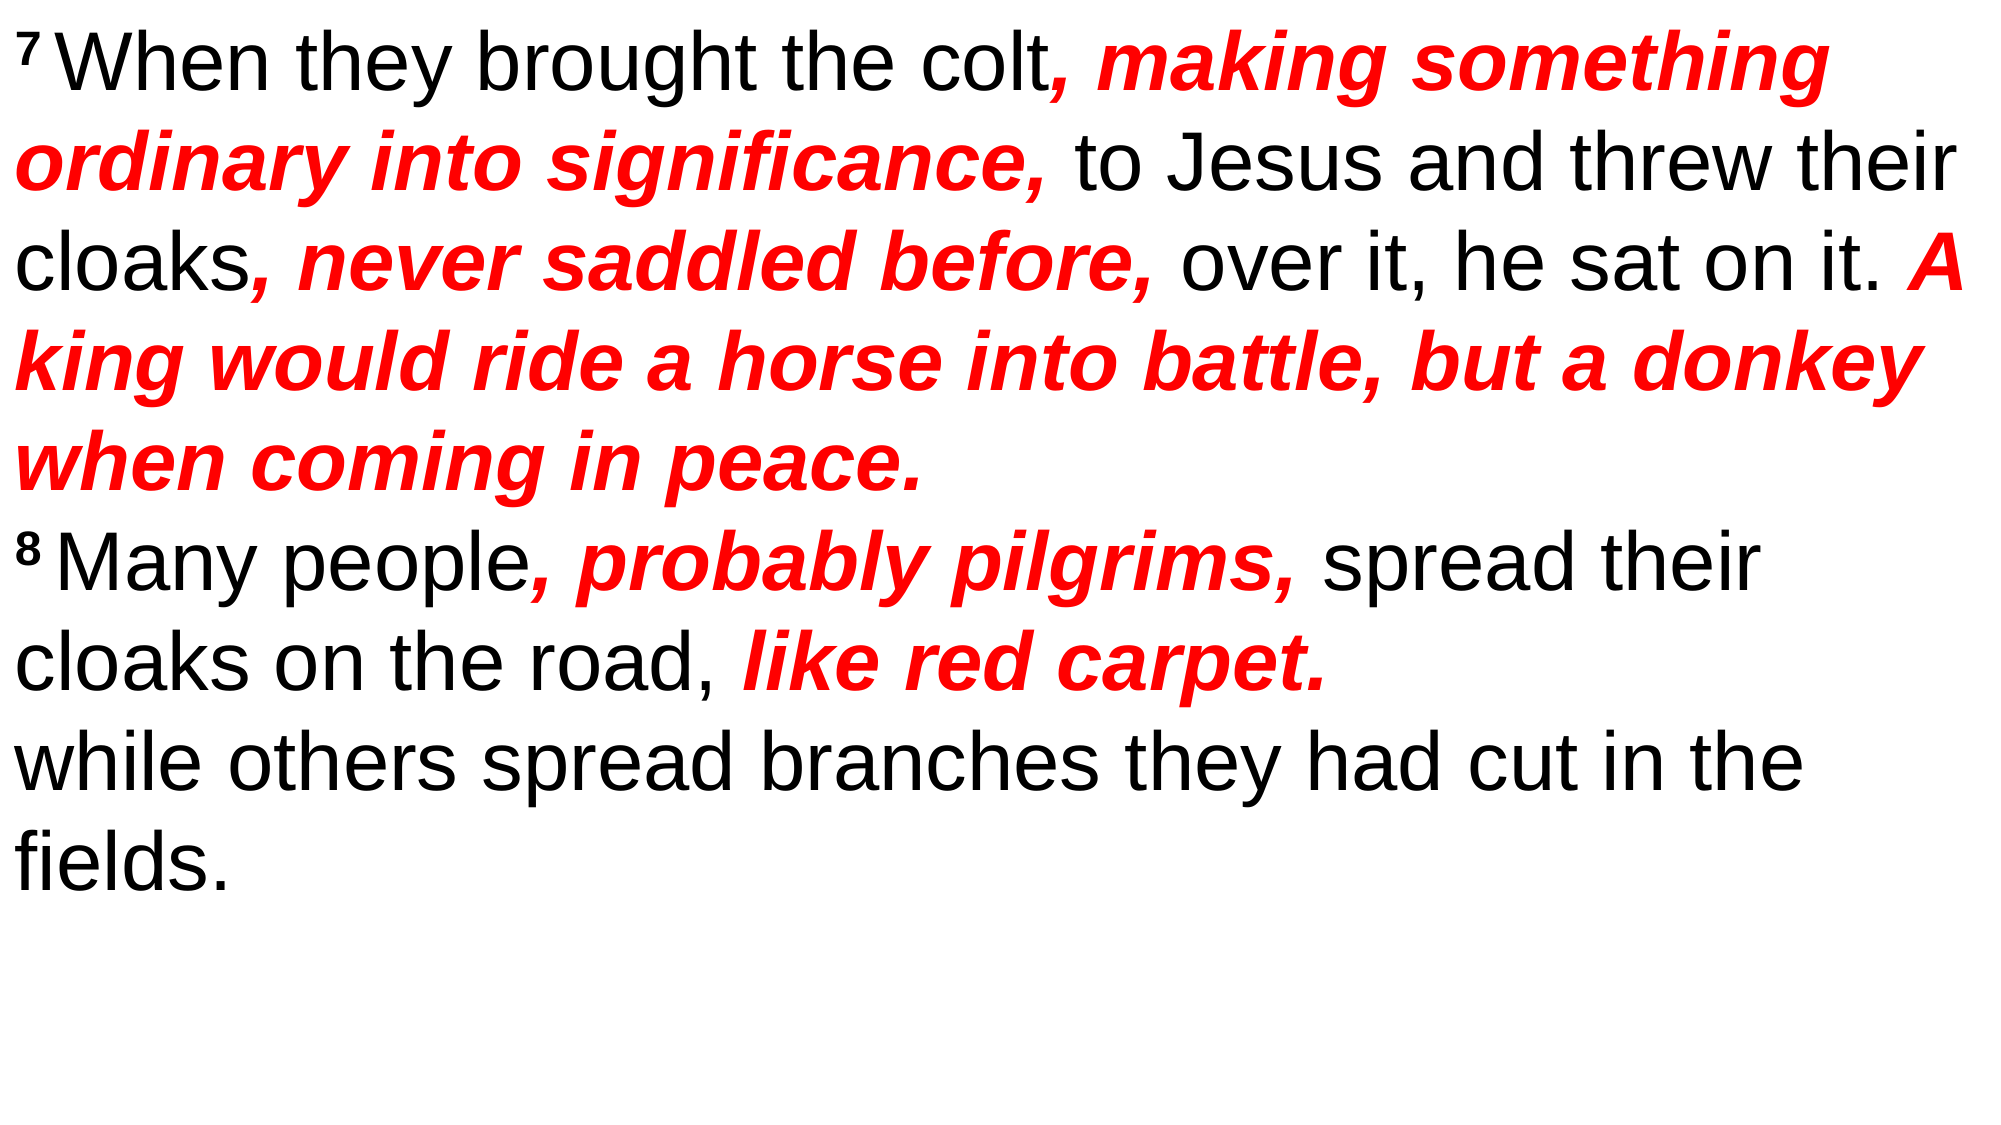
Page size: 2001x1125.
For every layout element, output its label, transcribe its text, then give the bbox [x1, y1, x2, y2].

text_box 7 When they brought the colt, making something ordinary into significance, to Jesus and threw their cloaks, never saddled before, over it, he sat on it. A king would ride a horse into battle, but a donkey when coming in peace. 8 Many people, probably pilgrims, spread their cloaks on the road, like red carpet. while others spread branches they had cut in the fields. [0, 0, 2000, 915]
